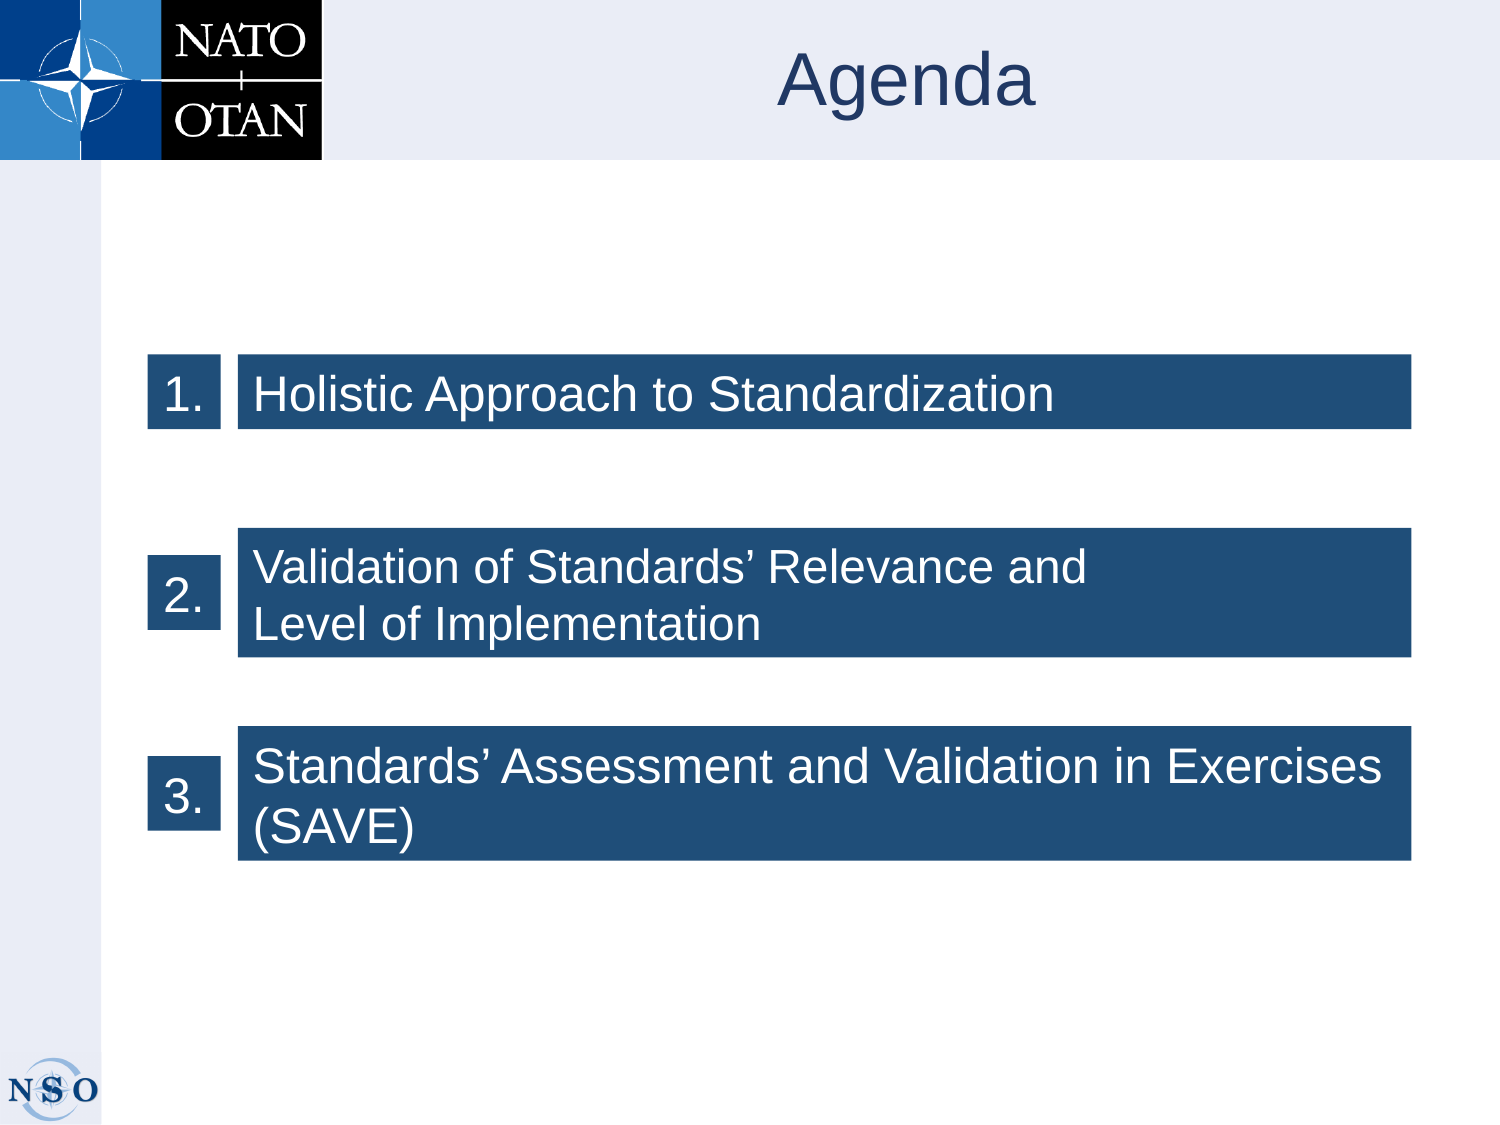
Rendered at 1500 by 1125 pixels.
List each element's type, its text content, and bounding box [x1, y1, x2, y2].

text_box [147, 526, 1412, 659]
picture [1, 1052, 102, 1124]
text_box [147, 326, 1412, 458]
picture [0, 0, 324, 160]
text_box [147, 725, 1412, 862]
text_box Agenda [312, 2, 1500, 161]
